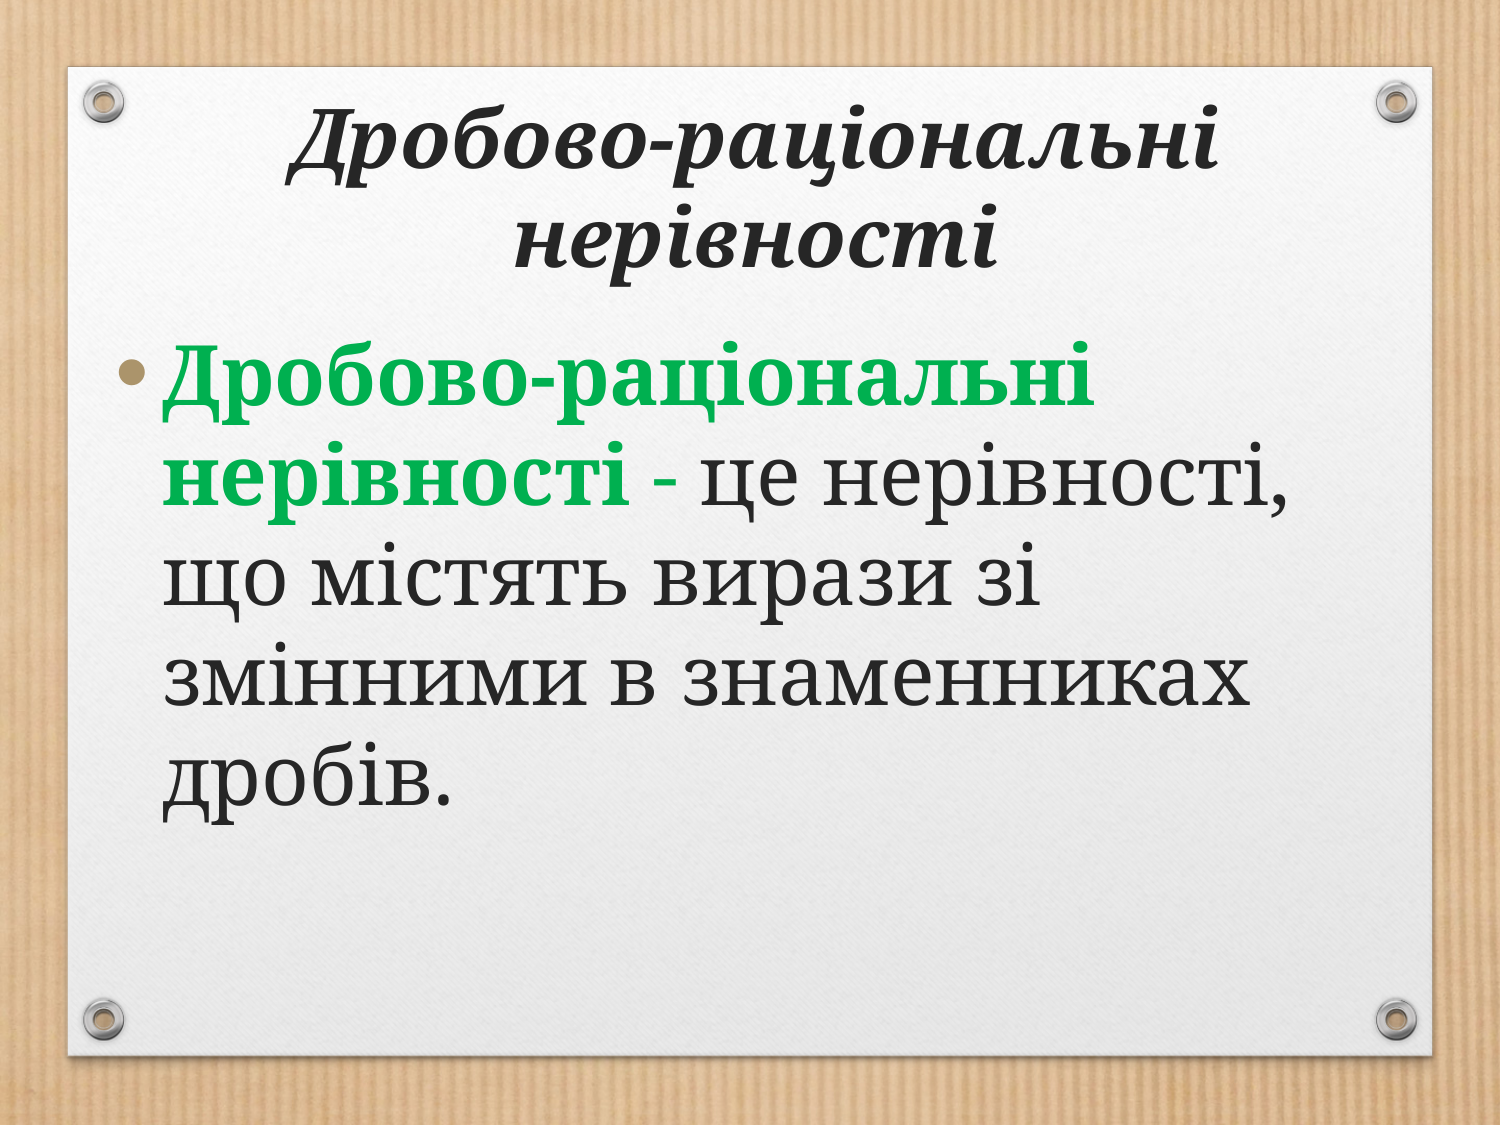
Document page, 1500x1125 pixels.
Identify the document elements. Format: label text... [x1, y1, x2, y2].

title Дробово-раціональні нерівності [198, 78, 1314, 293]
picture [0, 0, 1500, 1125]
list Дробово-раціональні нерівності - це нерівності, що містять вирази зі змінними в знаменниках дробів. [100, 314, 1412, 880]
